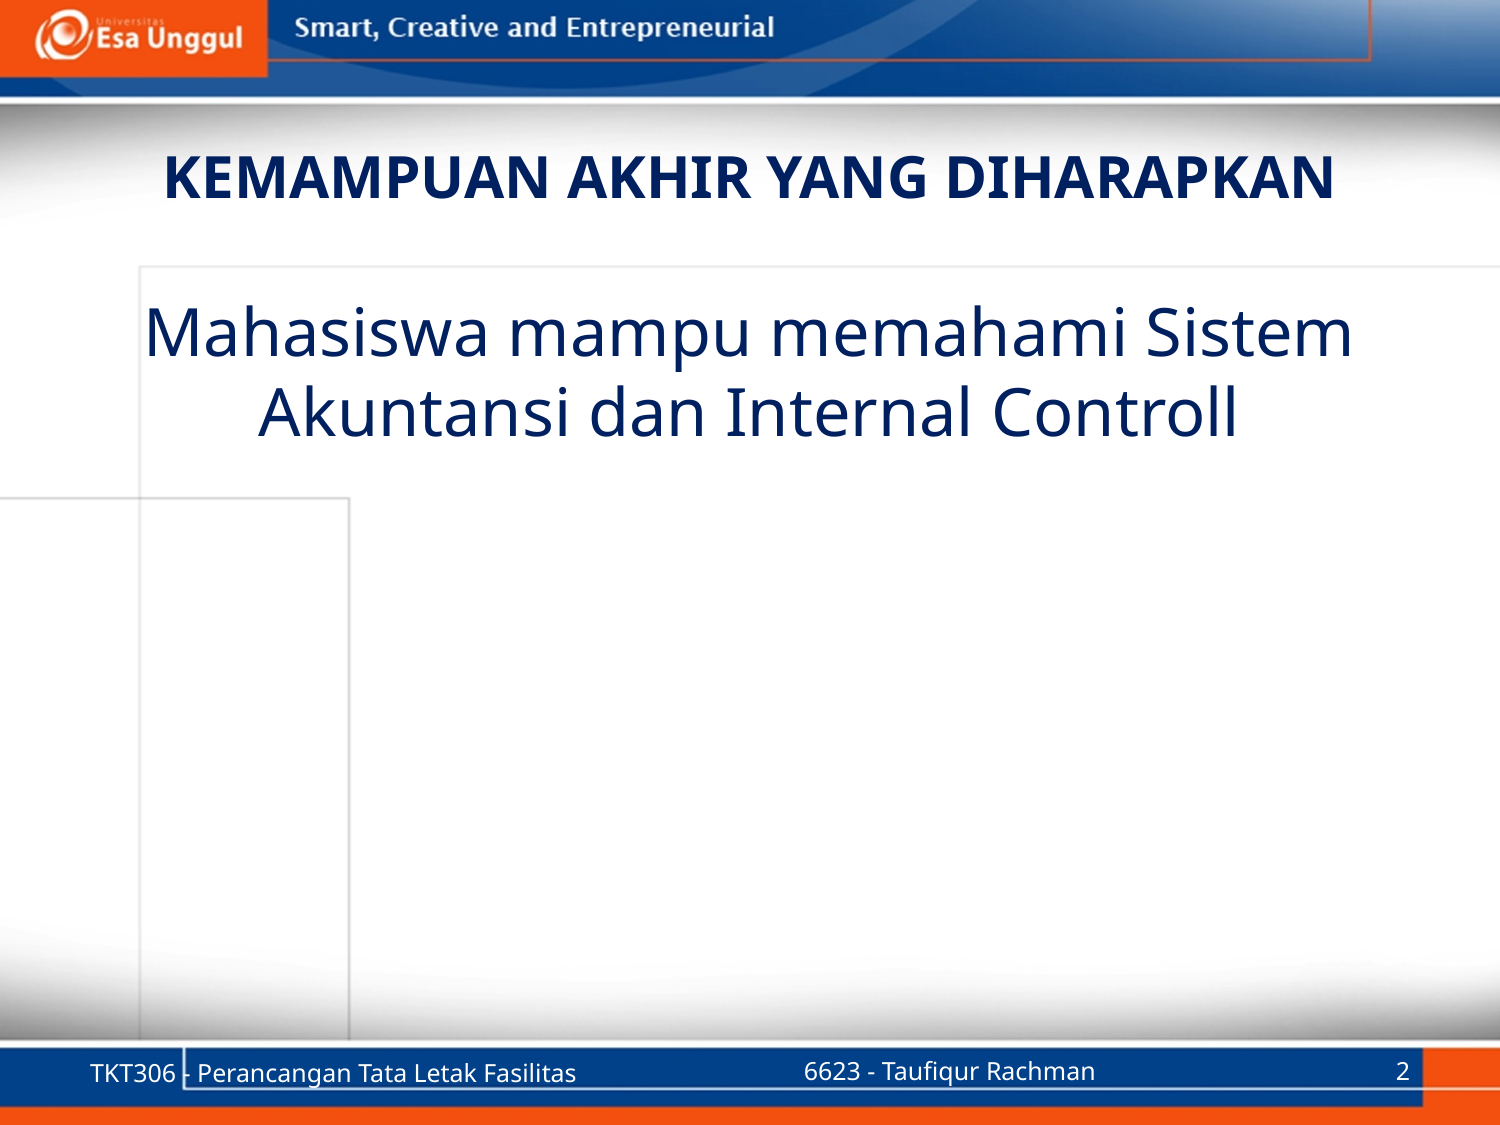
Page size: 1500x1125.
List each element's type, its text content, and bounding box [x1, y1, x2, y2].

list Mahasiswa mampu memahami Sistem Akuntansi dan Internal Controll [75, 282, 1425, 1025]
slide_number TKT306 - Perancangan Tata Letak Fasilitas [75, 1042, 645, 1103]
title KEMAMPUAN AKHIR YANG DIHARAPKAN [75, 99, 1425, 250]
footer 6623 - Taufiqur Rachman [712, 1042, 1188, 1103]
slide_number 2 [1250, 1042, 1425, 1103]
picture [0, 0, 1500, 1125]
